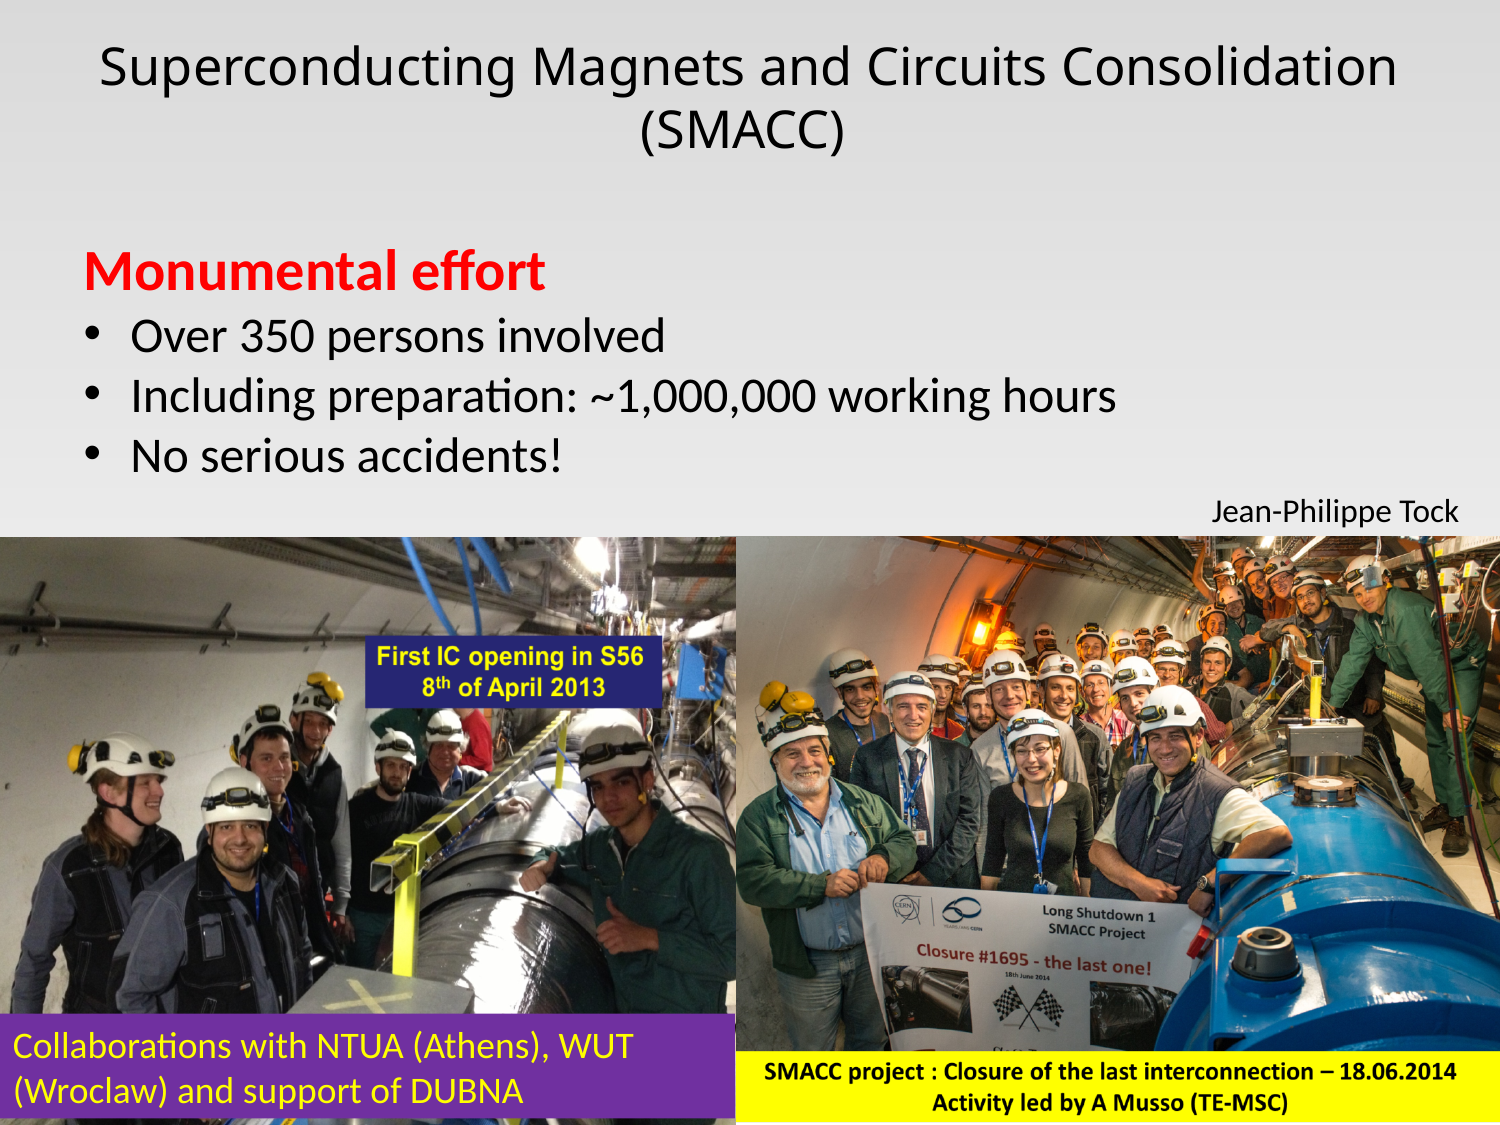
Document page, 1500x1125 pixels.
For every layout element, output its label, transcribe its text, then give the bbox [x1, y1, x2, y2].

title Superconducting Magnets and Circuits Consolidation (SMACC) [75, 24, 1425, 168]
text_box Jean-Philippe Tock [1197, 481, 1498, 535]
text_box Monumental effort Over 350 persons involved Including preparation: ~1,000,000 working hours No serious accidents! [68, 224, 1133, 490]
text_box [0, 536, 736, 1125]
picture [736, 536, 1500, 1125]
